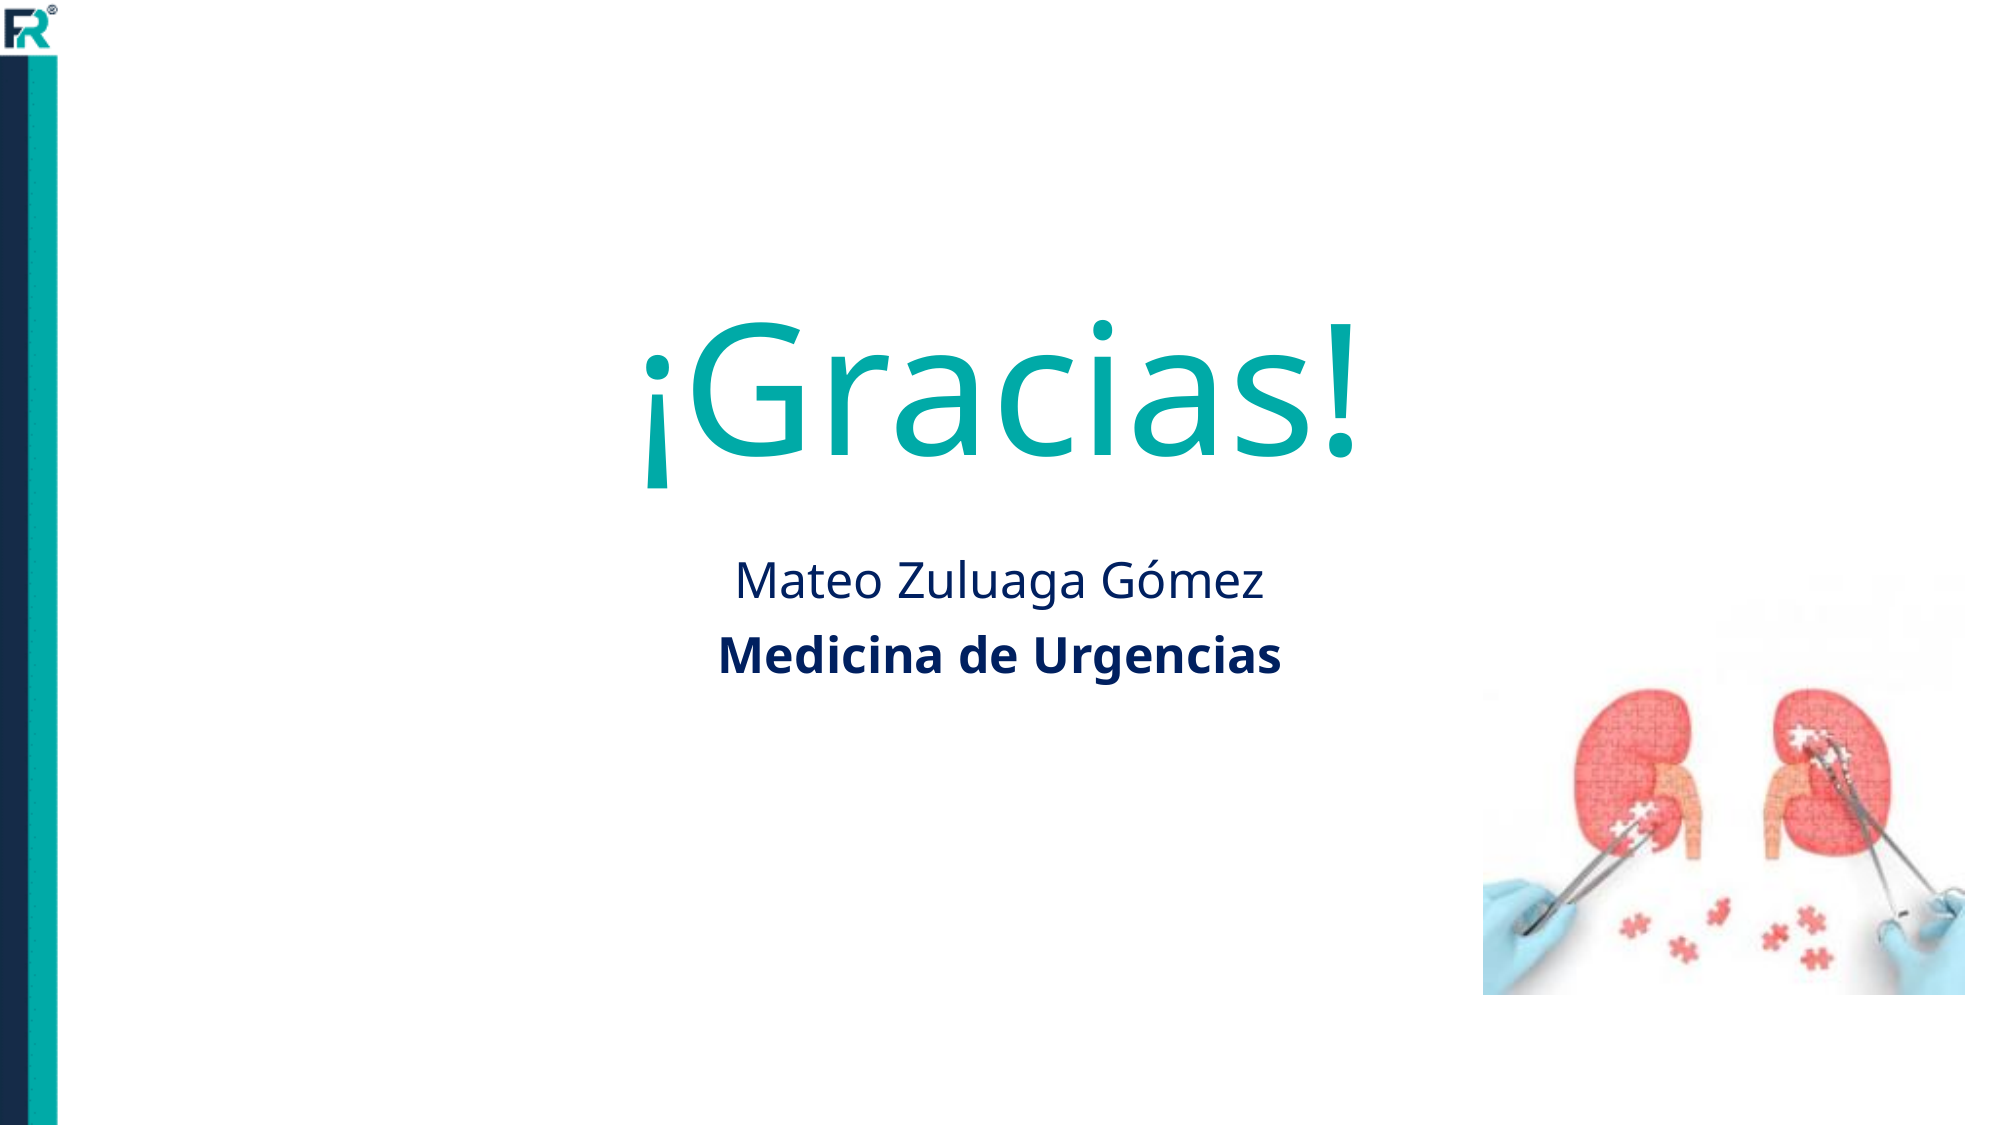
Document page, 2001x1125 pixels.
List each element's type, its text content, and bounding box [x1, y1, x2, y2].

subtitle Mateo Zuluaga Gómez Medicina de Urgencias [456, 548, 1544, 820]
picture [0, 0, 2001, 1125]
title ¡Gracias! [249, 204, 1750, 503]
